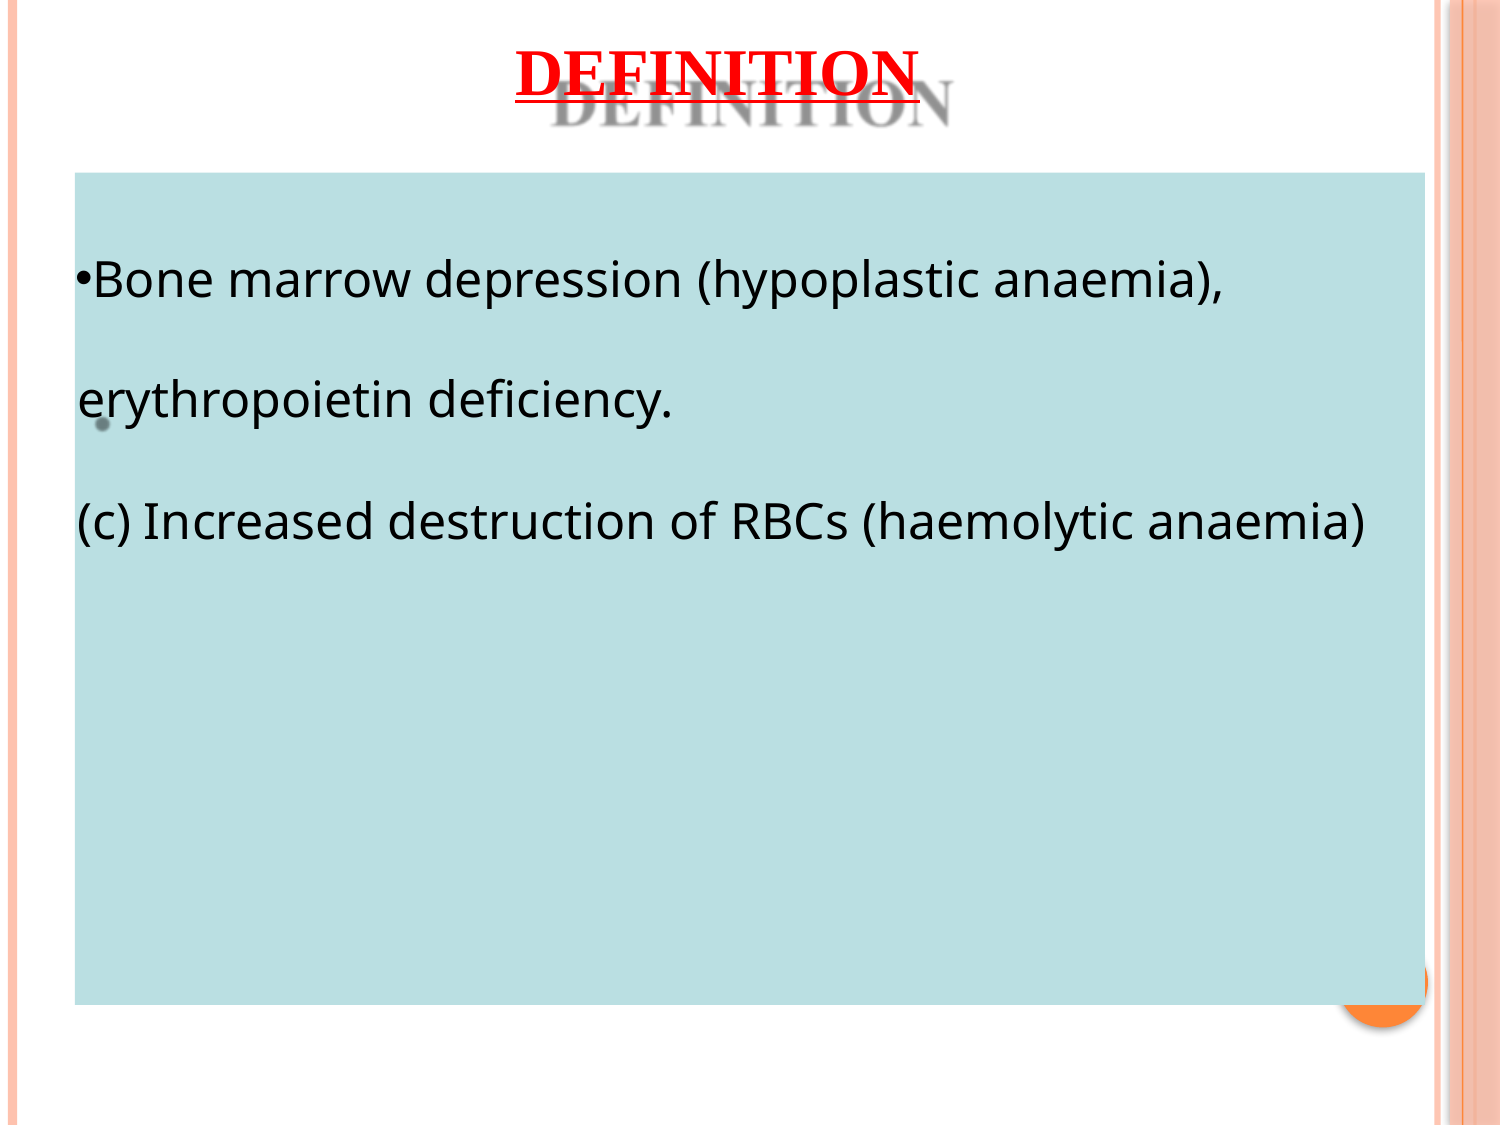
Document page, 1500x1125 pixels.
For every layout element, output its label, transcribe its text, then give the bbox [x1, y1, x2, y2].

text_box [506, 37, 999, 169]
title DEFINITION [487, 0, 947, 110]
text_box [55, 172, 1426, 1006]
